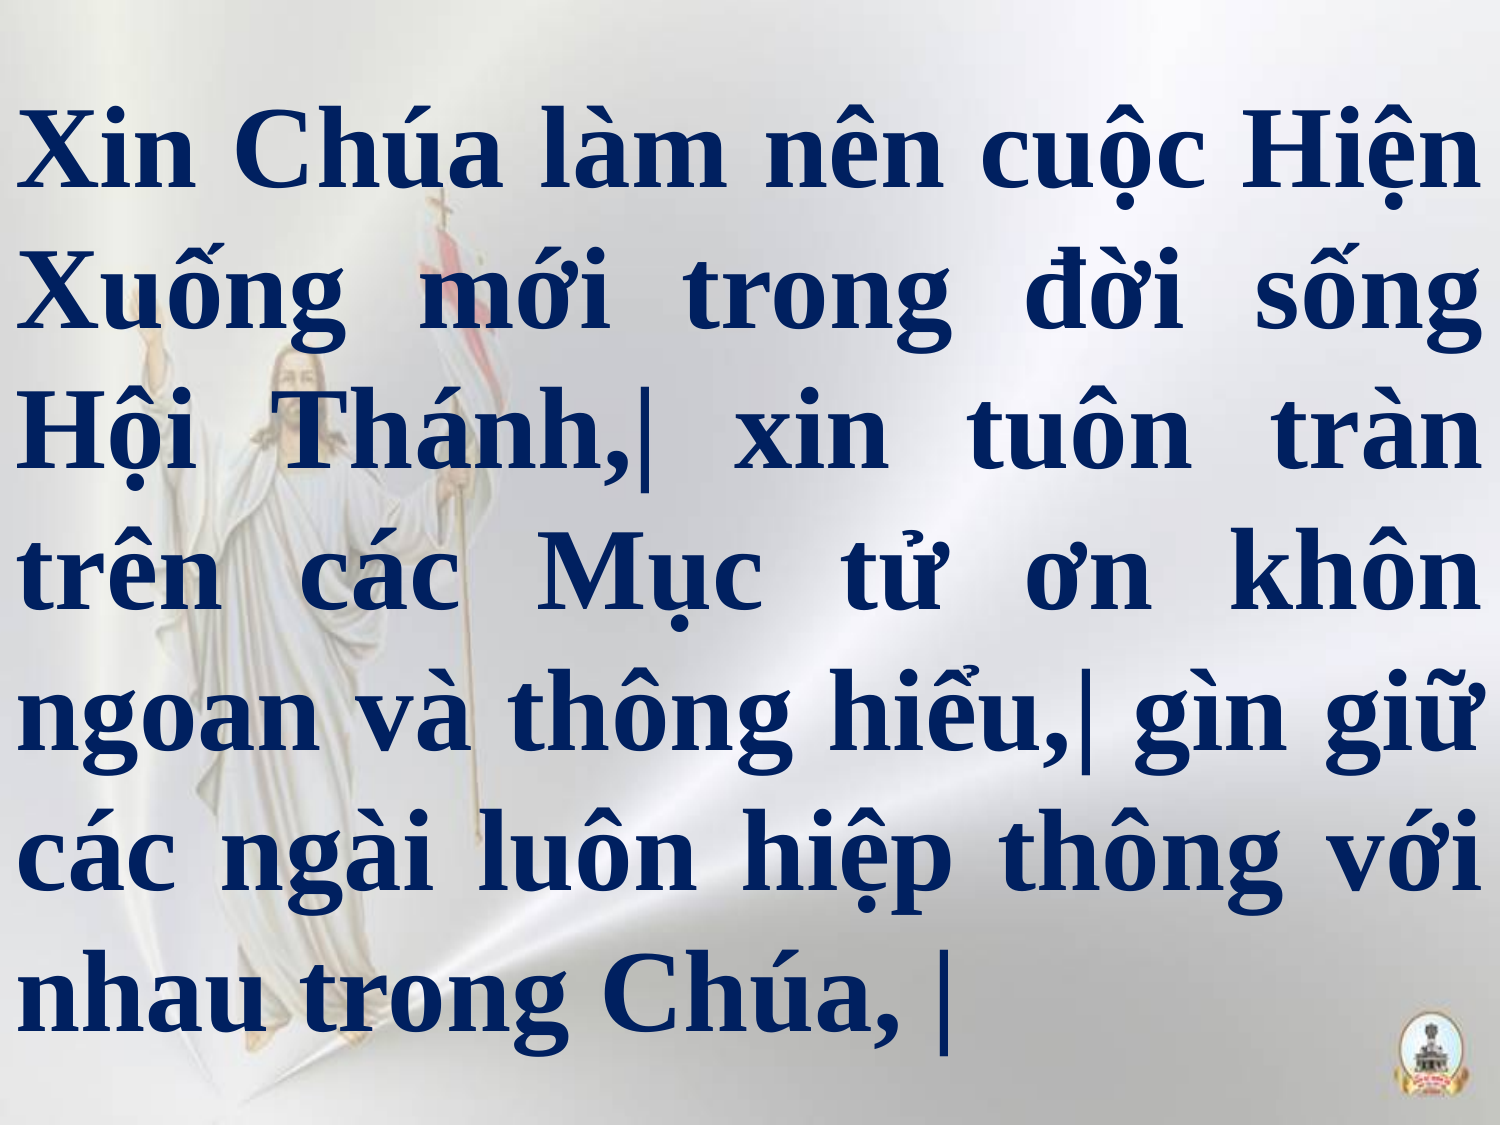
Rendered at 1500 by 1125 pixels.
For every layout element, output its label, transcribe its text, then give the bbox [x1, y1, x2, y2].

title Xin Chúa làm nên cuộc Hiện Xuống mới trong đời sống Hội Thánh,| xin tuôn tràn trên các Mục tử ơn khôn ngoan và thông hiểu,| gìn giữ các ngài luôn hiệp thông với nhau trong Chúa, | [0, 0, 1500, 1125]
